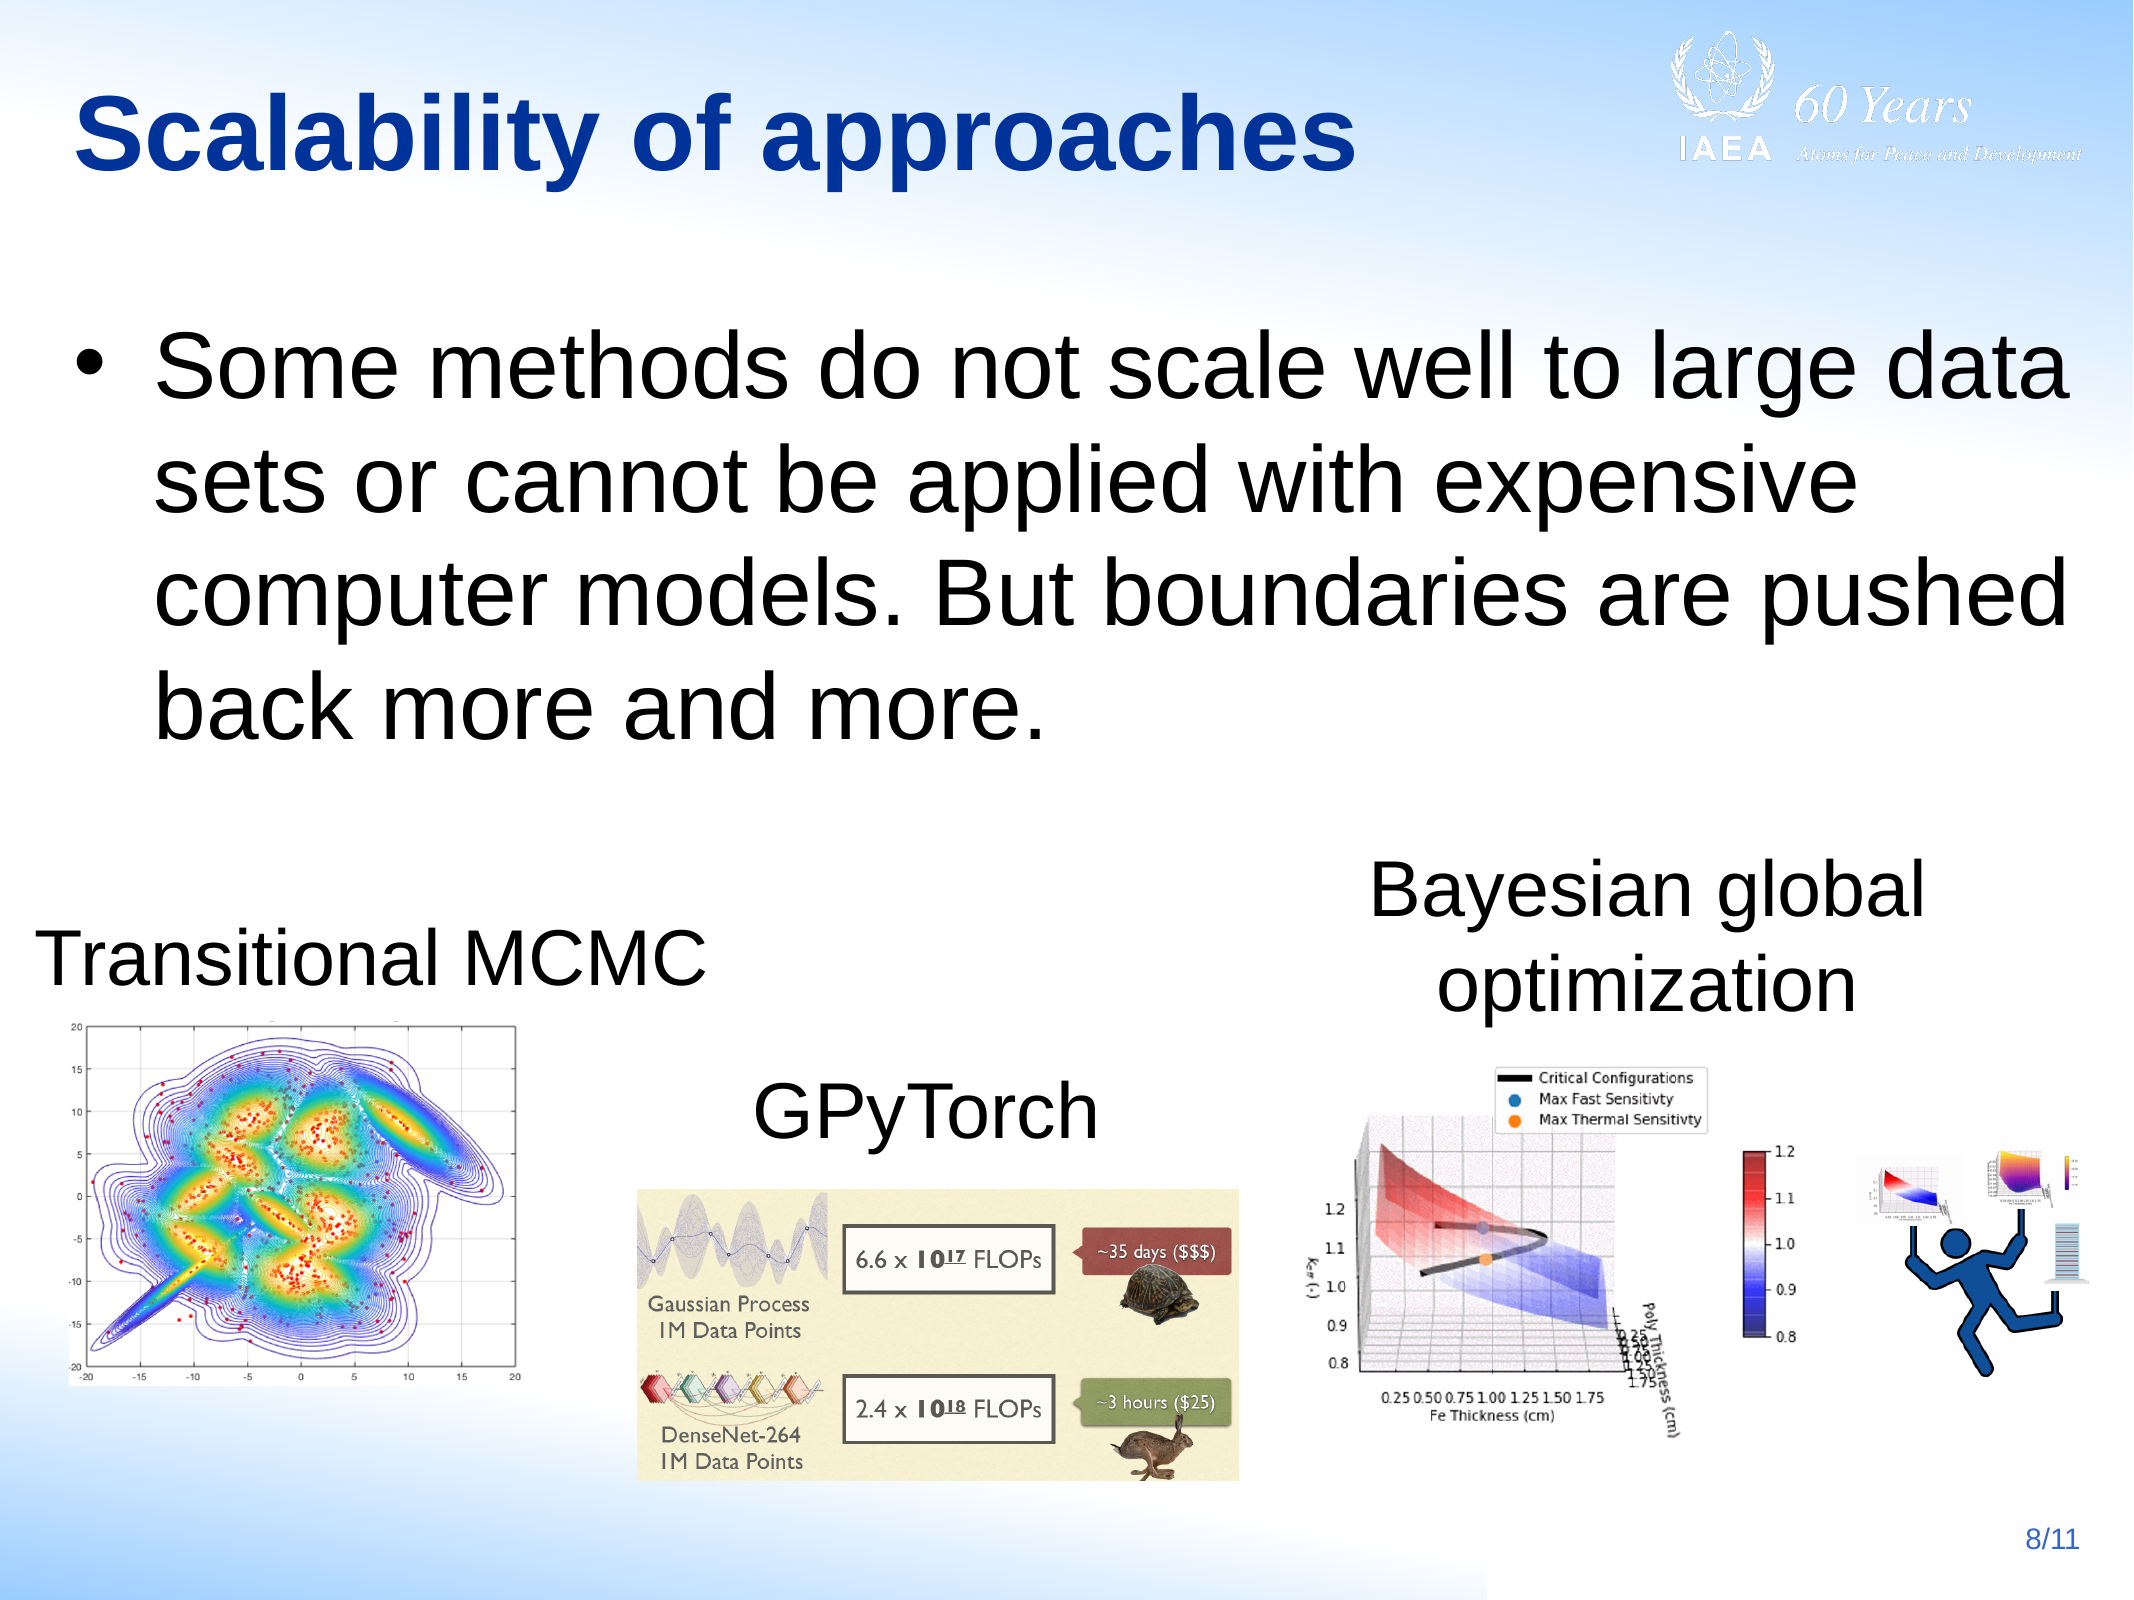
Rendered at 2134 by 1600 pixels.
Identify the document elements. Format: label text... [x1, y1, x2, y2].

title Scalability of approaches [58, 27, 1487, 229]
text_box GPyTorch [737, 1052, 1116, 1163]
text_box Bayesian global optimization [1278, 829, 2018, 1035]
picture [637, 1188, 1240, 1481]
list Some methods do not scale well to large data sets or cannot be applied with expensive computer models. But boundaries are pushed back more and more. [58, 295, 2092, 1430]
text_box Transitional MCMC [19, 899, 725, 1009]
slide_number 8/11 [1976, 1512, 2096, 1581]
picture [1671, 31, 2082, 164]
picture [68, 1021, 526, 1387]
picture [1301, 1053, 2103, 1447]
